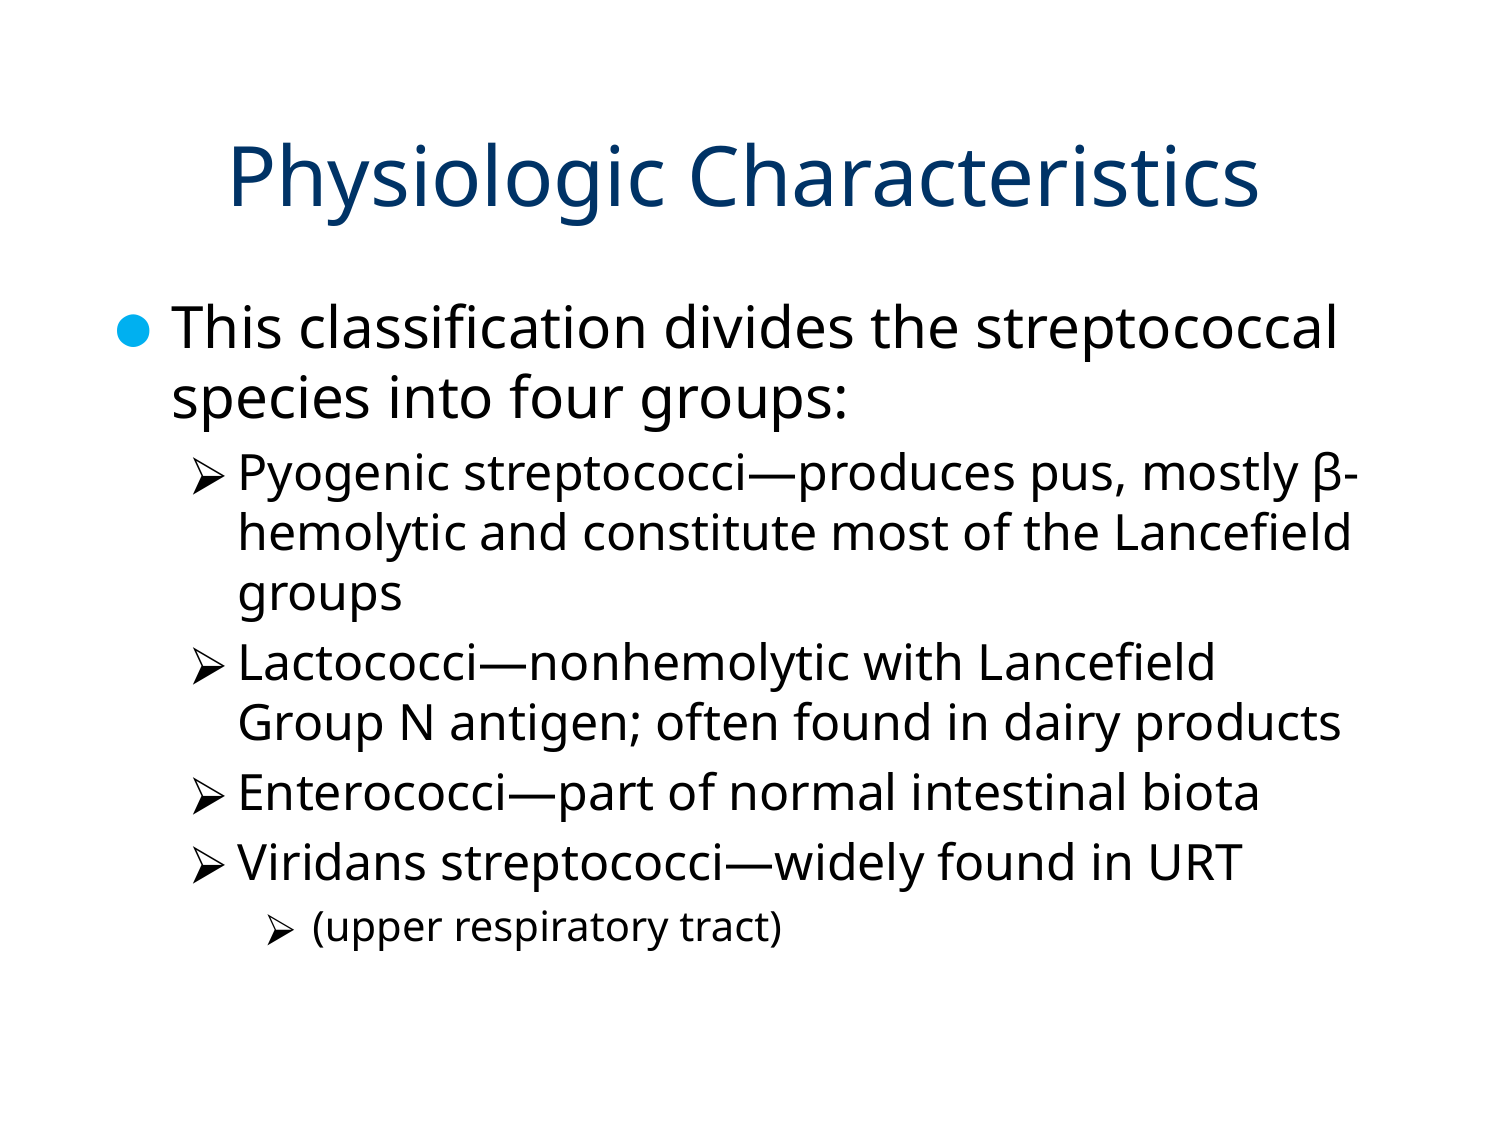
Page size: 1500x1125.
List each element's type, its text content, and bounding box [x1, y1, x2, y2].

list This classification divides the streptococcal species into four groups: Pyogenic streptococci—produces pus, mostly β-hemolytic and constitute most of the Lancefield groups Lactococci—nonhemolytic with Lancefield Group N antigen; often found in dairy products Enterococci—part of normal intestinal biota Viridans streptococci—widely found in URT (upper respiratory tract) [107, 282, 1383, 1083]
title Physiologic Characteristics [107, 16, 1383, 282]
